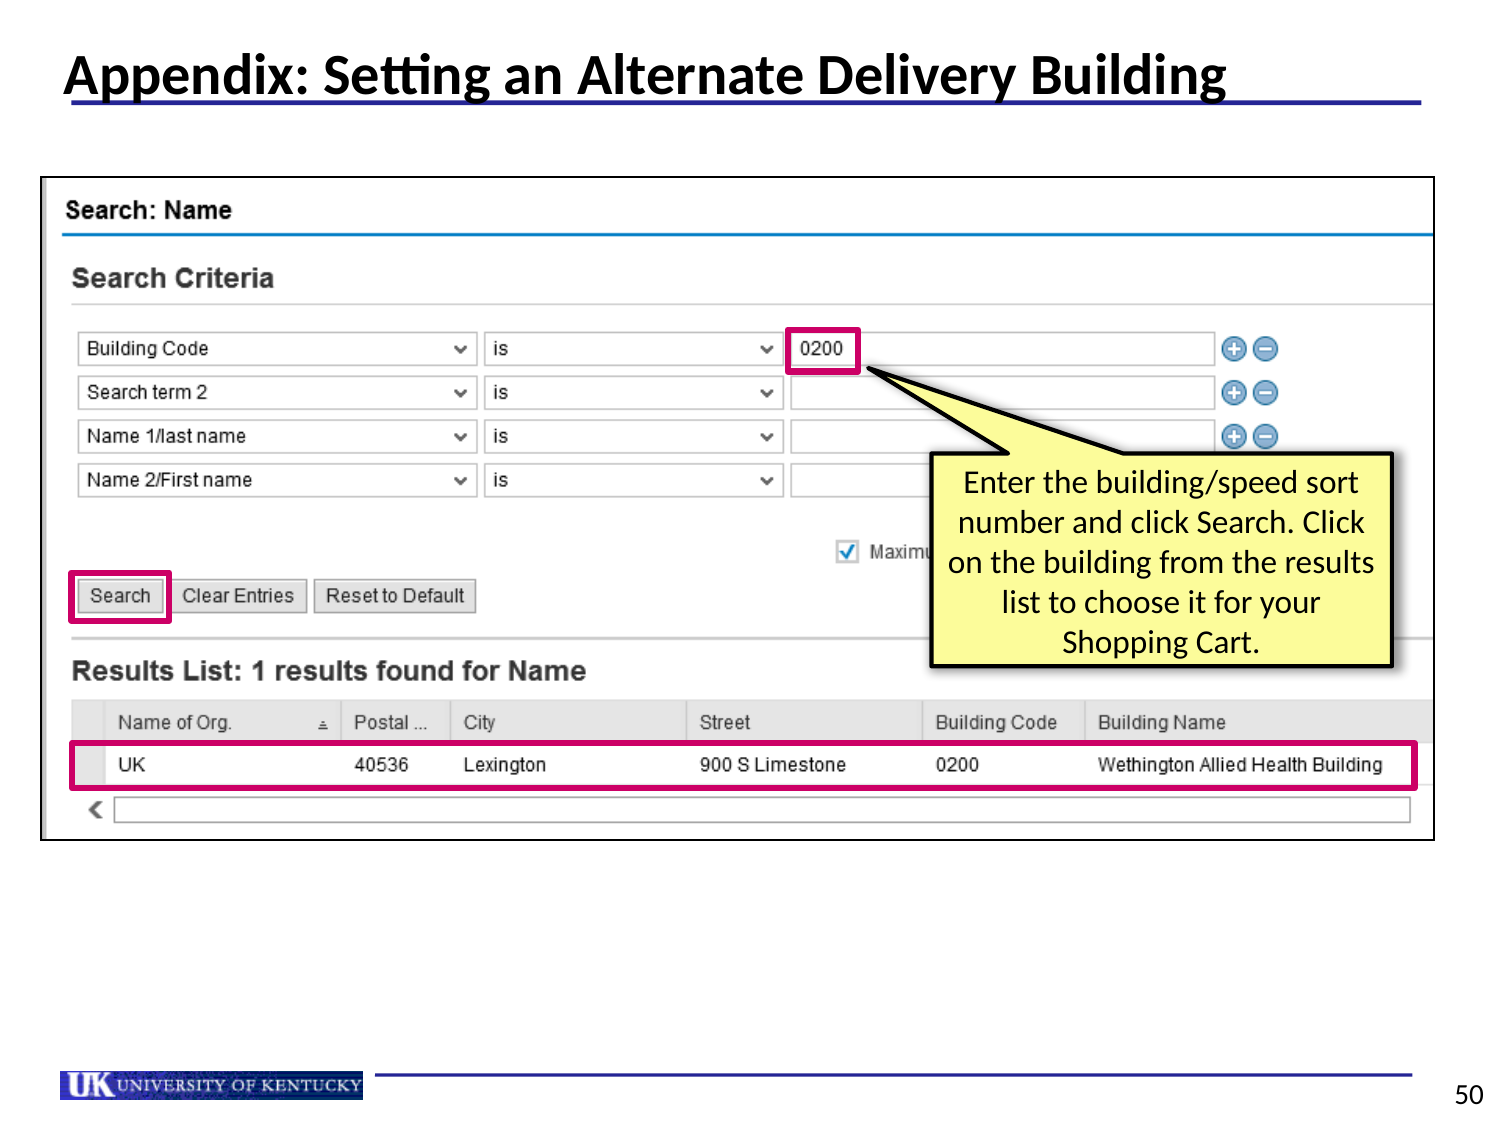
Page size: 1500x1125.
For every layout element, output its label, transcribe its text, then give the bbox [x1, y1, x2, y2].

title Appendix: Setting an Alternate Delivery Building [48, 13, 1425, 128]
slide_number 50 [1408, 1062, 1499, 1123]
picture [60, 1071, 363, 1100]
picture [42, 177, 1434, 840]
